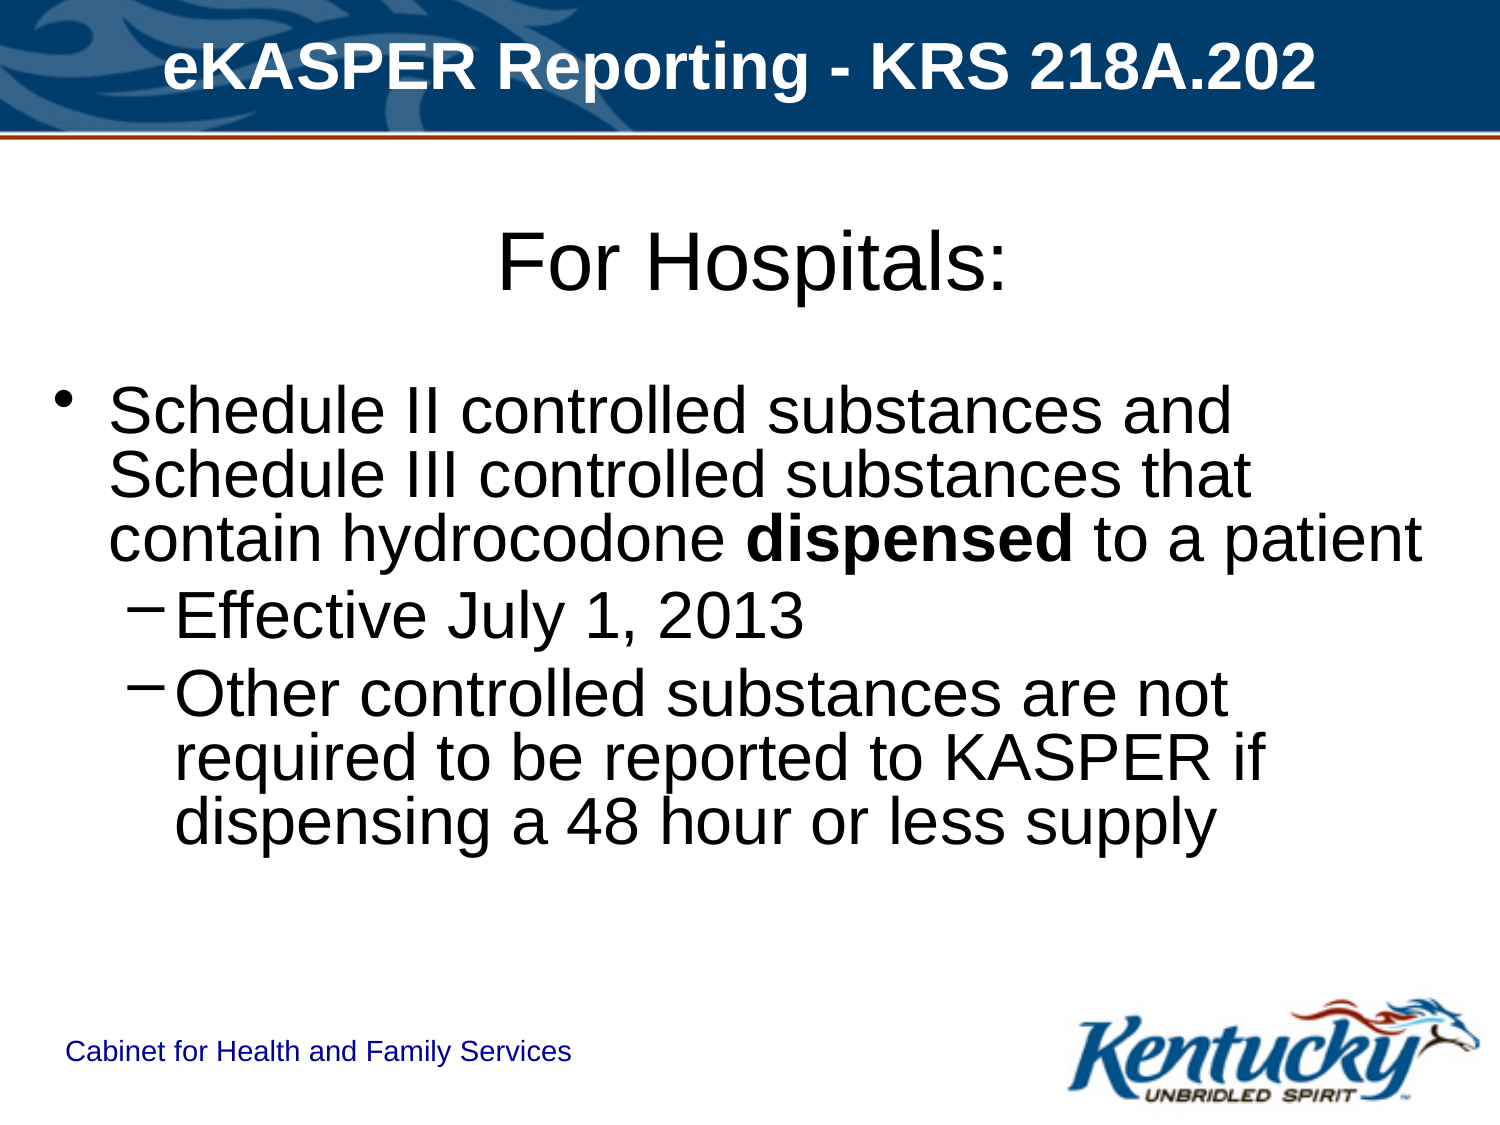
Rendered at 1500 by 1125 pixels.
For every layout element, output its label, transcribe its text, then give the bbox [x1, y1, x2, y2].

title eKASPER Reporting - KRS 218A.202 [0, 0, 1500, 126]
list Schedule II controlled substances and Schedule III controlled substances that contain hydrocodone dispensed to a patient Effective July 1, 2013 Other controlled substances are not required to be reported to KASPER if dispensing a 48 hour or less supply [37, 374, 1500, 938]
footer Cabinet for Health and Family Services [49, 1024, 988, 1101]
text_box For Hospitals: [3, 200, 1500, 315]
picture [0, 126, 1500, 135]
picture [0, 140, 1500, 1125]
